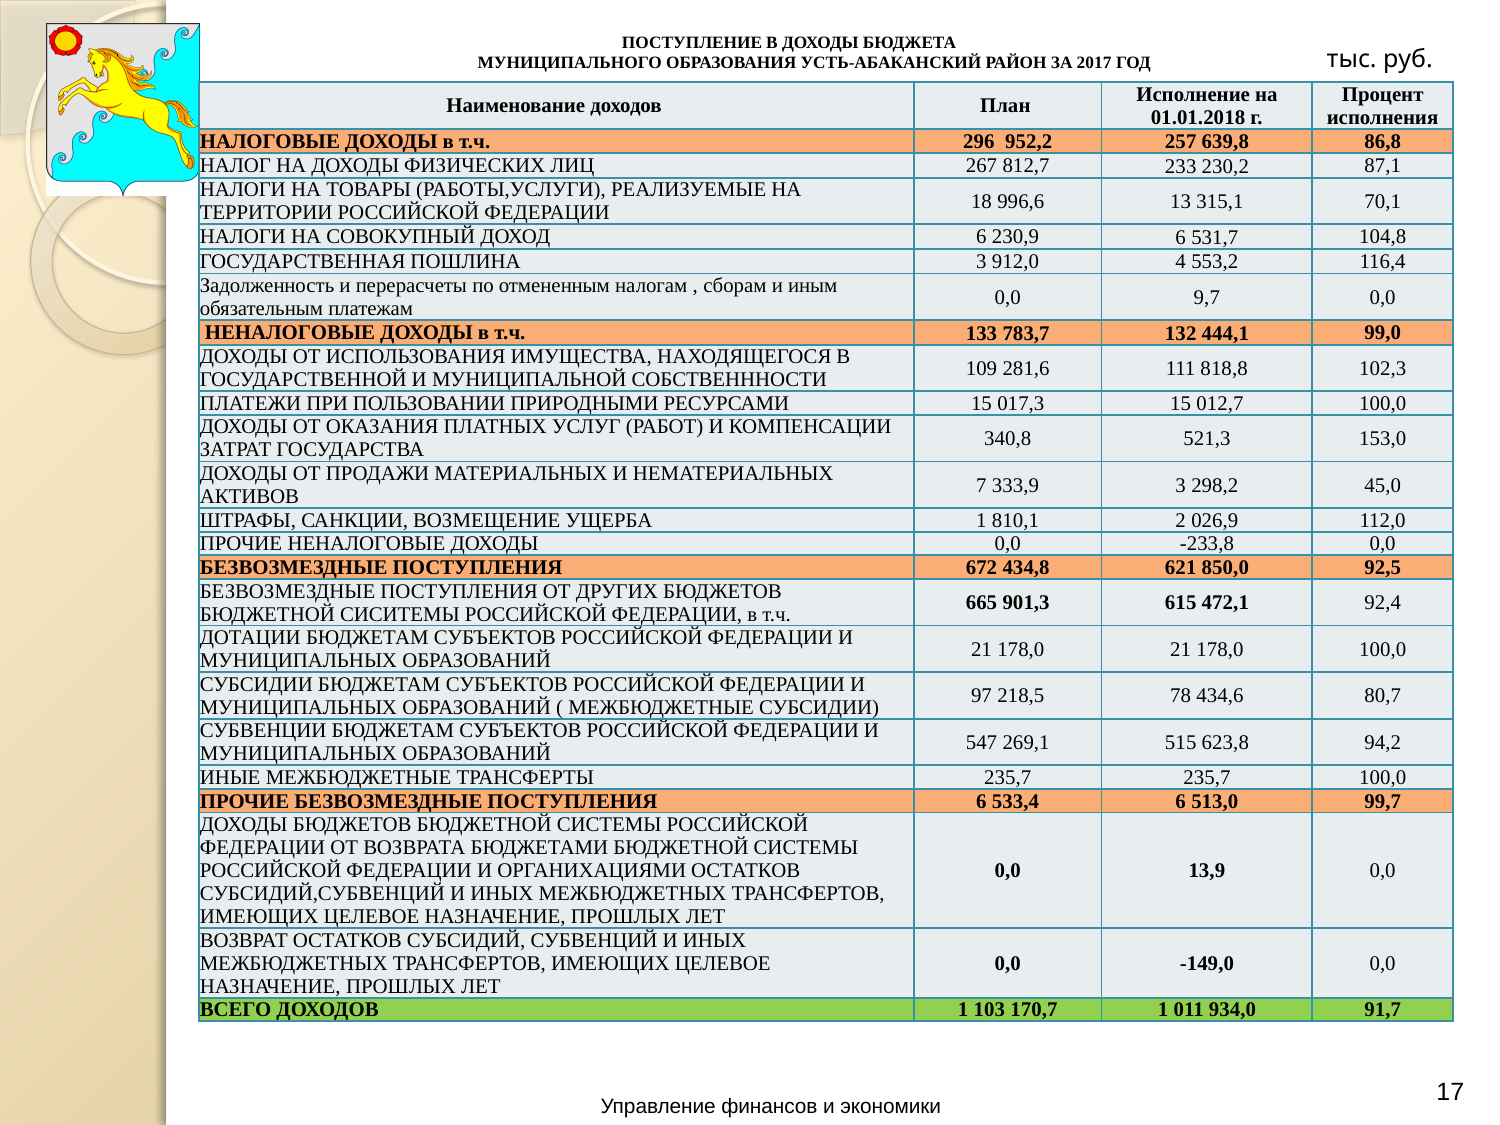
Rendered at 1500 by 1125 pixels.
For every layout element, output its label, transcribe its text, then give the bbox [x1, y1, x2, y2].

table_cell ПРОЧИЕ НЕНАЛОГОВЫЕ ДОХОДЫ [200, 533, 913, 554]
table_cell 0,0 [1313, 533, 1452, 554]
table_cell -149,0 [1102, 929, 1311, 997]
table_cell ДОТАЦИИ БЮДЖЕТАМ СУБЪЕКТОВ РОССИЙСКОЙ ФЕДЕРАЦИИ И МУНИЦИПАЛЬНЫХ ОБРАЗОВАНИЙ [200, 626, 913, 671]
table_cell 1 810,1 [915, 509, 1101, 531]
table_cell 78 434,6 [1102, 673, 1311, 718]
table_cell Задолженность и перерасчеты по отмененным налогам , сборам и иным обязательным платежам [200, 274, 913, 319]
table_cell ИНЫЕ МЕЖБЮДЖЕТНЫЕ ТРАНСФЕРТЫ [200, 766, 913, 788]
table_cell 0,0 [1313, 929, 1452, 997]
table_cell 1 011 934,0 [1102, 999, 1311, 1020]
table_cell 100,0 [1313, 626, 1452, 671]
table_cell 2 026,9 [1102, 509, 1311, 531]
table_cell 21 178,0 [915, 626, 1101, 671]
table_cell 6 531,7 [1102, 225, 1311, 248]
table_cell 235,7 [1102, 766, 1311, 788]
table_cell 92,5 [1313, 556, 1452, 578]
table_cell 0,0 [1313, 813, 1452, 927]
table_header Исполнение на 01.01.2018 г. [1102, 83, 1311, 128]
table_cell ГОСУДАРСТВЕННАЯ ПОШЛИНА [200, 250, 913, 273]
table_cell 94,2 [1313, 720, 1452, 764]
table_cell 97 218,5 [915, 673, 1101, 718]
table_cell ПРОЧИЕ БЕЗВОЗМЕЗДНЫЕ ПОСТУПЛЕНИЯ [200, 790, 913, 812]
table_cell ДОХОДЫ ОТ ОКАЗАНИЯ ПЛАТНЫХ УСЛУГ (РАБОТ) И КОМПЕНСАЦИИ ЗАТРАТ ГОСУДАРСТВА [200, 416, 913, 461]
table_cell ДОХОДЫ ОТ ИСПОЛЬЗОВАНИЯ ИМУЩЕСТВА, НАХОДЯЩЕГОСЯ В ГОСУДАРСТВЕННОЙ И МУНИЦИПАЛЬНОЙ СОБСТВЕНННОСТИ [200, 346, 913, 390]
table_header План [915, 83, 1101, 128]
table_cell -233,8 [1102, 533, 1311, 554]
footer Управление финансов и экономики [585, 1065, 1061, 1125]
table_cell 80,7 [1313, 673, 1452, 718]
table_cell 267 812,7 [915, 154, 1101, 177]
table_cell 99,0 [1313, 321, 1452, 344]
table_cell 0,0 [915, 533, 1101, 554]
table_cell ПЛАТЕЖИ ПРИ ПОЛЬЗОВАНИИ ПРИРОДНЫМИ РЕСУРСАМИ [200, 392, 913, 414]
table_cell 13,9 [1102, 813, 1311, 927]
title Поступление в доходы бюджета муниципального образования Усть-Абаканский район за 2017 год [234, 23, 1348, 81]
table_cell 102,3 [1313, 346, 1452, 390]
table_cell 112,0 [1313, 509, 1452, 531]
table_cell 91,7 [1313, 999, 1452, 1020]
table_cell 515 623,8 [1102, 720, 1311, 764]
table_cell 70,1 [1313, 179, 1452, 223]
table_cell 621 850,0 [1102, 556, 1311, 578]
table_cell 87,1 [1313, 154, 1452, 177]
table_cell 3 298,2 [1102, 462, 1311, 507]
table_cell 7 333,9 [915, 462, 1101, 507]
table_cell ВСЕГО ДОХОДОВ [200, 999, 913, 1020]
table_cell 3 912,0 [915, 250, 1101, 273]
table_cell 296 952,2 [915, 130, 1101, 152]
table_cell 665 901,3 [915, 580, 1101, 625]
table_cell 615 472,1 [1102, 580, 1311, 625]
table_cell 15 012,7 [1102, 392, 1311, 414]
table_cell 233 230,2 [1102, 154, 1311, 177]
table_cell 100,0 [1313, 392, 1452, 414]
table_header Наименование доходов [206, 83, 913, 128]
table_cell 133 783,7 [915, 321, 1101, 344]
table_cell 116,4 [1313, 250, 1452, 273]
table_cell 100,0 [1313, 766, 1452, 788]
table_cell 6 230,9 [915, 225, 1101, 248]
table_cell 45,0 [1313, 462, 1452, 507]
table_cell 109 281,6 [915, 346, 1101, 390]
table_cell БЕЗВОЗМЕЗДНЫЕ ПОСТУПЛЕНИЯ [200, 556, 913, 578]
picture [46, 23, 200, 197]
table_cell 235,7 [915, 766, 1101, 788]
table_cell 257 639,8 [1102, 130, 1311, 152]
table_header Процент исполнения [1313, 83, 1452, 128]
table_cell 340,8 [915, 416, 1101, 461]
table_cell 153,0 [1313, 416, 1452, 461]
table_cell 6 533,4 [915, 790, 1101, 812]
table_cell 9,7 [1102, 274, 1311, 319]
table_cell 132 444,1 [1102, 321, 1311, 344]
table_cell НАЛОГ НА ДОХОДЫ ФИЗИЧЕСКИХ ЛИЦ [206, 154, 913, 177]
table_cell 99,7 [1313, 790, 1452, 812]
table_cell НАЛОГИ НА СОВОКУПНЫЙ ДОХОД [200, 225, 913, 248]
text_box тыс. руб. [1311, 35, 1448, 80]
table_cell 4 553,2 [1102, 250, 1311, 273]
slide_number 17 [1413, 1034, 1488, 1113]
table_cell ВОЗВРАТ ОСТАТКОВ СУБСИДИЙ, СУБВЕНЦИЙ И ИНЫХ МЕЖБЮДЖЕТНЫХ ТРАНСФЕРТОВ, ИМЕЮЩИХ ЦЕЛЕВОЕ НАЗНАЧЕНИЕ, ПРОШЛЫХ ЛЕТ [200, 929, 913, 997]
table_cell 92,4 [1313, 580, 1452, 625]
table_cell СУБВЕНЦИИ БЮДЖЕТАМ СУБЪЕКТОВ РОССИЙСКОЙ ФЕДЕРАЦИИ И МУНИЦИПАЛЬНЫХ ОБРАЗОВАНИЙ [200, 720, 913, 764]
table_cell 104,8 [1313, 225, 1452, 248]
table_cell 111 818,8 [1102, 346, 1311, 390]
table_cell 521,3 [1102, 416, 1311, 461]
table_cell 13 315,1 [1102, 179, 1311, 223]
table_cell 0,0 [915, 274, 1101, 319]
table_cell ШТРАФЫ, САНКЦИИ, ВОЗМЕЩЕНИЕ УЩЕРБА [200, 509, 913, 531]
table_cell 15 017,3 [915, 392, 1101, 414]
table_cell 0,0 [915, 813, 1101, 927]
table_cell СУБСИДИИ БЮДЖЕТАМ СУБЪЕКТОВ РОССИЙСКОЙ ФЕДЕРАЦИИ И МУНИЦИПАЛЬНЫХ ОБРАЗОВАНИЙ ( МЕЖБЮДЖЕТНЫЕ СУБСИДИИ) [200, 673, 913, 718]
table_cell 6 513,0 [1102, 790, 1311, 812]
table_cell ДОХОДЫ БЮДЖЕТОВ БЮДЖЕТНОЙ СИСТЕМЫ РОССИЙСКОЙ ФЕДЕРАЦИИ ОТ ВОЗВРАТА БЮДЖЕТАМИ БЮДЖЕТНОЙ СИСТЕМЫ РОССИЙСКОЙ ФЕДЕРАЦИИ И ОРГАНИХАЦИЯМИ ОСТАТКОВ СУБСИДИЙ,СУБВЕНЦИЙ И ИНЫХ МЕЖБЮДЖЕТНЫХ ТРАНСФЕРТОВ, ИМЕЮЩИХ ЦЕЛЕВОЕ НАЗНАЧЕНИЕ, ПРОШЛЫХ ЛЕТ [200, 813, 913, 927]
table_cell 0,0 [915, 929, 1101, 997]
table_cell НЕНАЛОГОВЫЕ ДОХОДЫ в т.ч. [200, 321, 913, 344]
table_cell 86,8 [1313, 130, 1452, 152]
table_cell 547 269,1 [915, 720, 1101, 764]
table_cell НАЛОГОВЫЕ ДОХОДЫ в т.ч. [206, 130, 913, 152]
table_cell НАЛОГИ НА ТОВАРЫ (РАБОТЫ,УСЛУГИ), РЕАЛИЗУЕМЫЕ НА ТЕРРИТОРИИ РОССИЙСКОЙ ФЕДЕРАЦИИ [200, 179, 913, 223]
table_cell 21 178,0 [1102, 626, 1311, 671]
table_cell 18 996,6 [915, 179, 1101, 223]
table_cell ДОХОДЫ ОТ ПРОДАЖИ МАТЕРИАЛЬНЫХ И НЕМАТЕРИАЛЬНЫХ АКТИВОВ [200, 462, 913, 507]
table_cell 1 103 170,7 [915, 999, 1101, 1020]
table_cell БЕЗВОЗМЕЗДНЫЕ ПОСТУПЛЕНИЯ ОТ ДРУГИХ БЮДЖЕТОВ БЮДЖЕТНОЙ СИСИТЕМЫ РОССИЙСКОЙ ФЕДЕРАЦИИ, в т.ч. [200, 580, 913, 625]
table_cell 0,0 [1313, 274, 1452, 319]
table_cell 672 434,8 [915, 556, 1101, 578]
